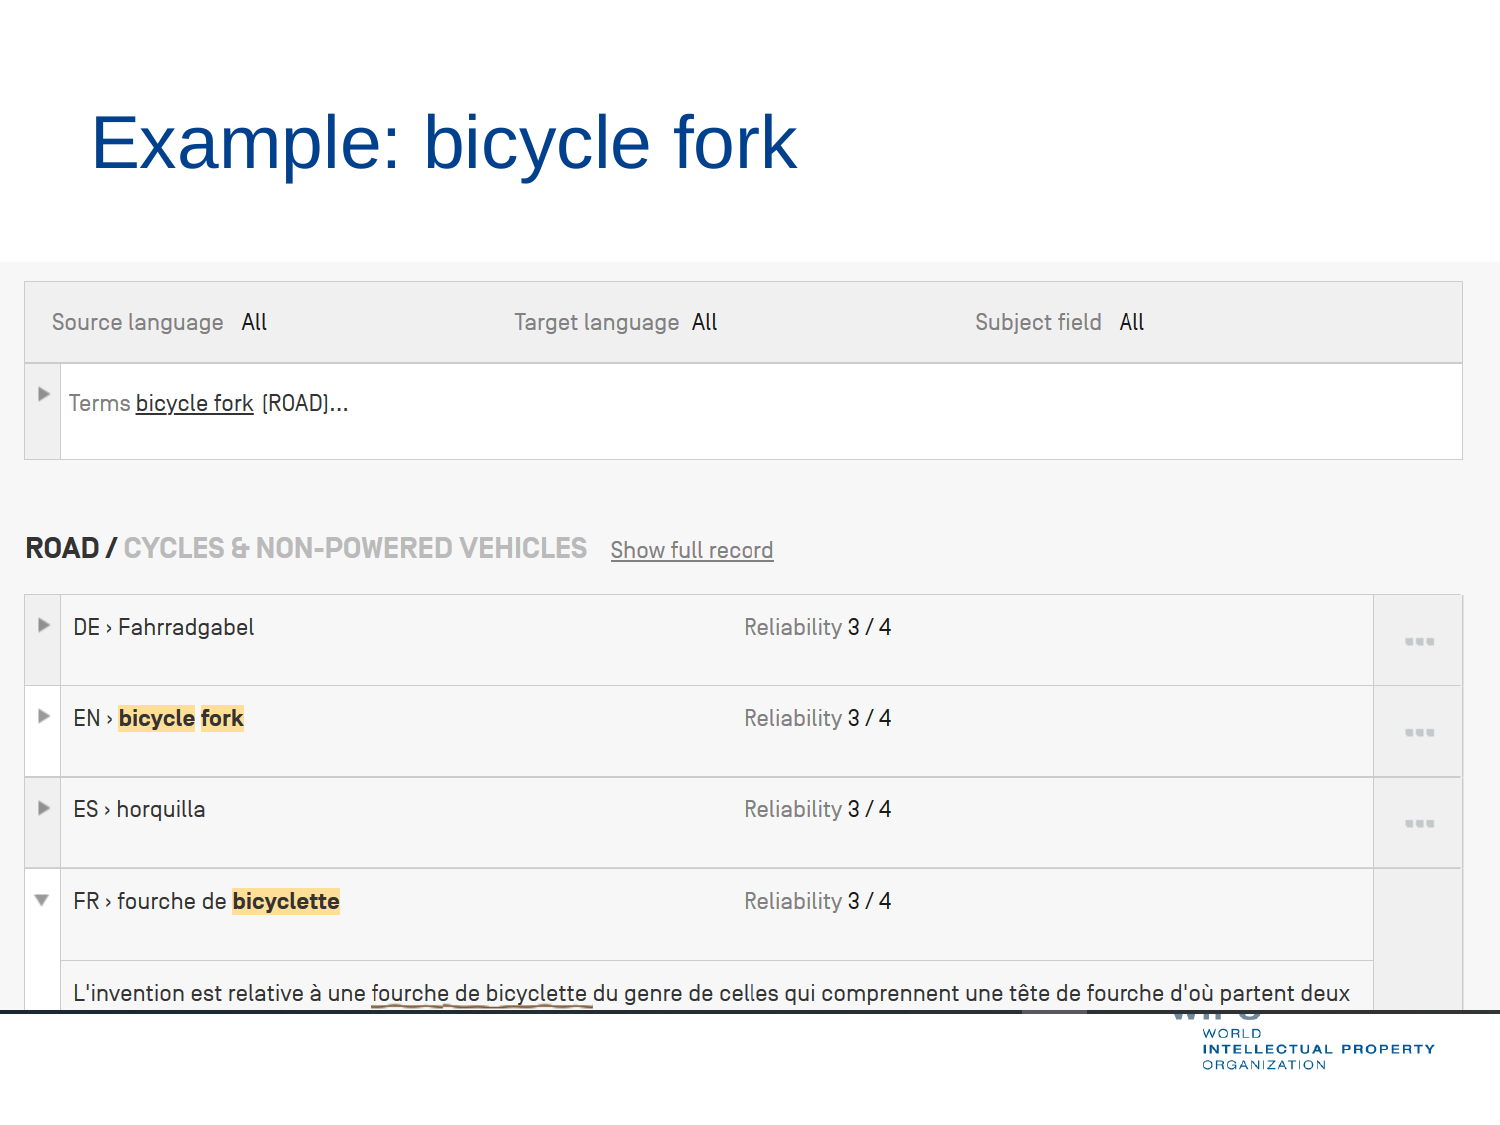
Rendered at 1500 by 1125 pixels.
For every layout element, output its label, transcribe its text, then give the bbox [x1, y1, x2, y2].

picture [0, 0, 1500, 1125]
title Example: bicycle fork [75, 45, 1425, 233]
